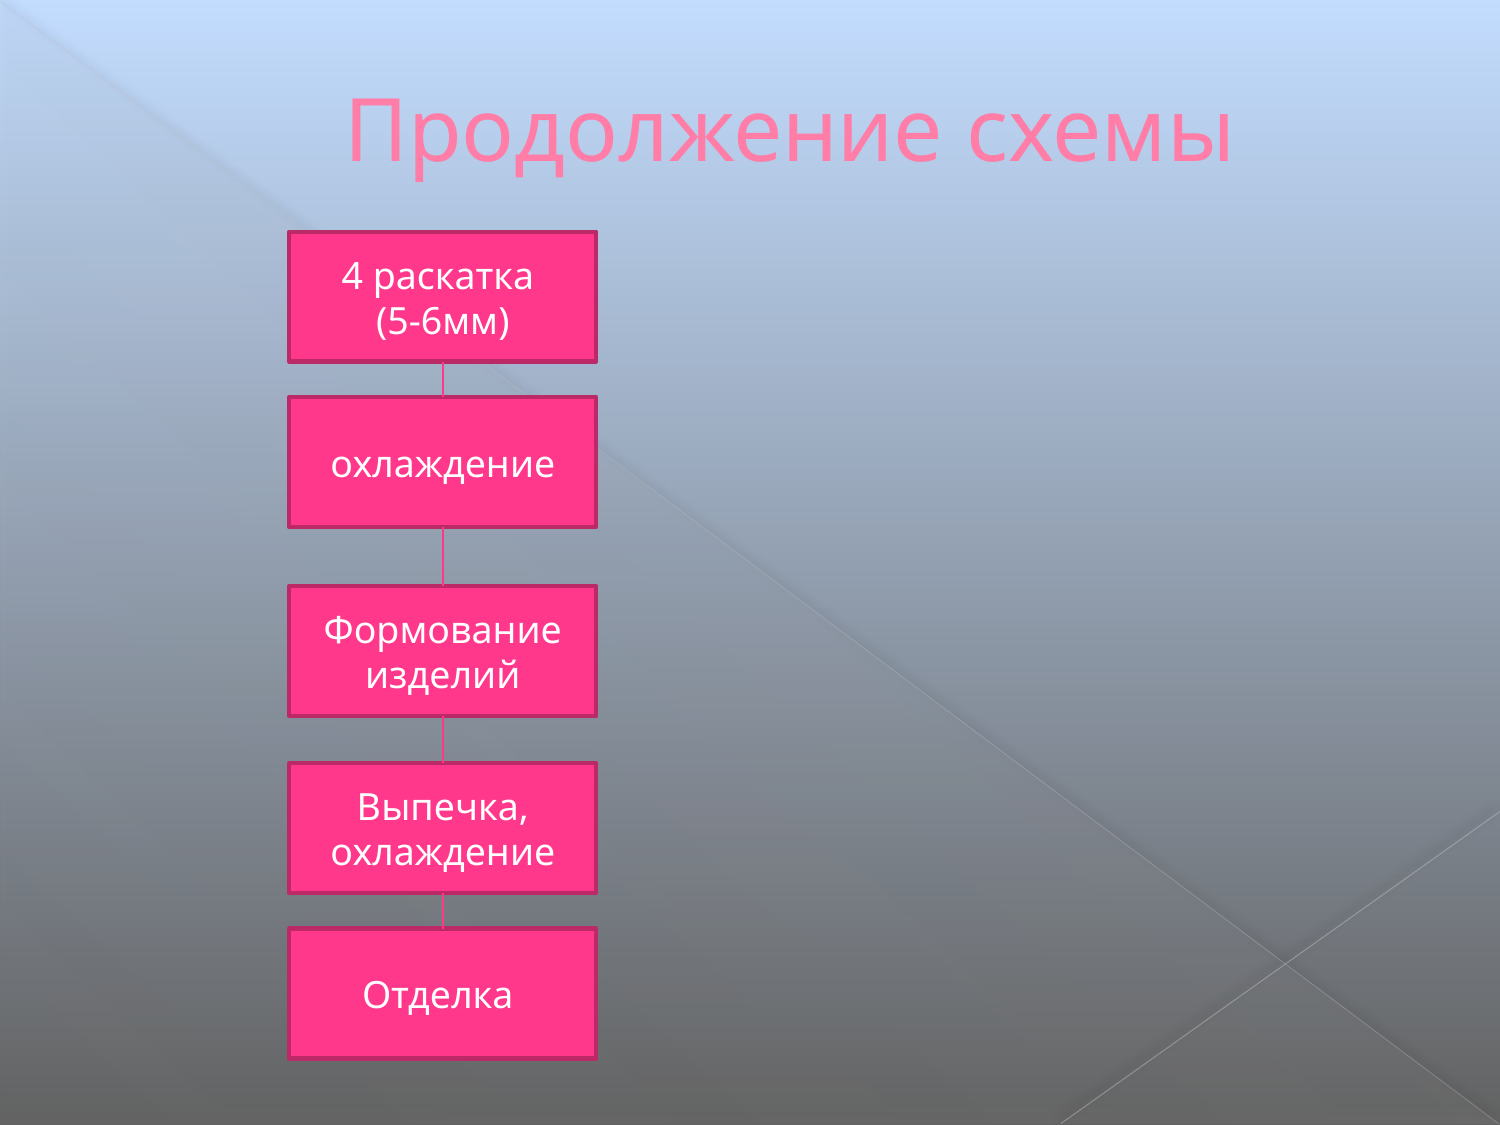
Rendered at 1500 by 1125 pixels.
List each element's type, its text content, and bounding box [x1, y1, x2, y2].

text_box охлаждение [287, 395, 598, 529]
text_box Отделка [287, 926, 598, 1061]
text_box Выпечка, охлаждение [287, 761, 598, 895]
text_box 4 раскатка (5-6мм) [287, 230, 598, 364]
text_box Формование изделий [287, 584, 598, 718]
title Продолжение схемы [75, 43, 1425, 209]
